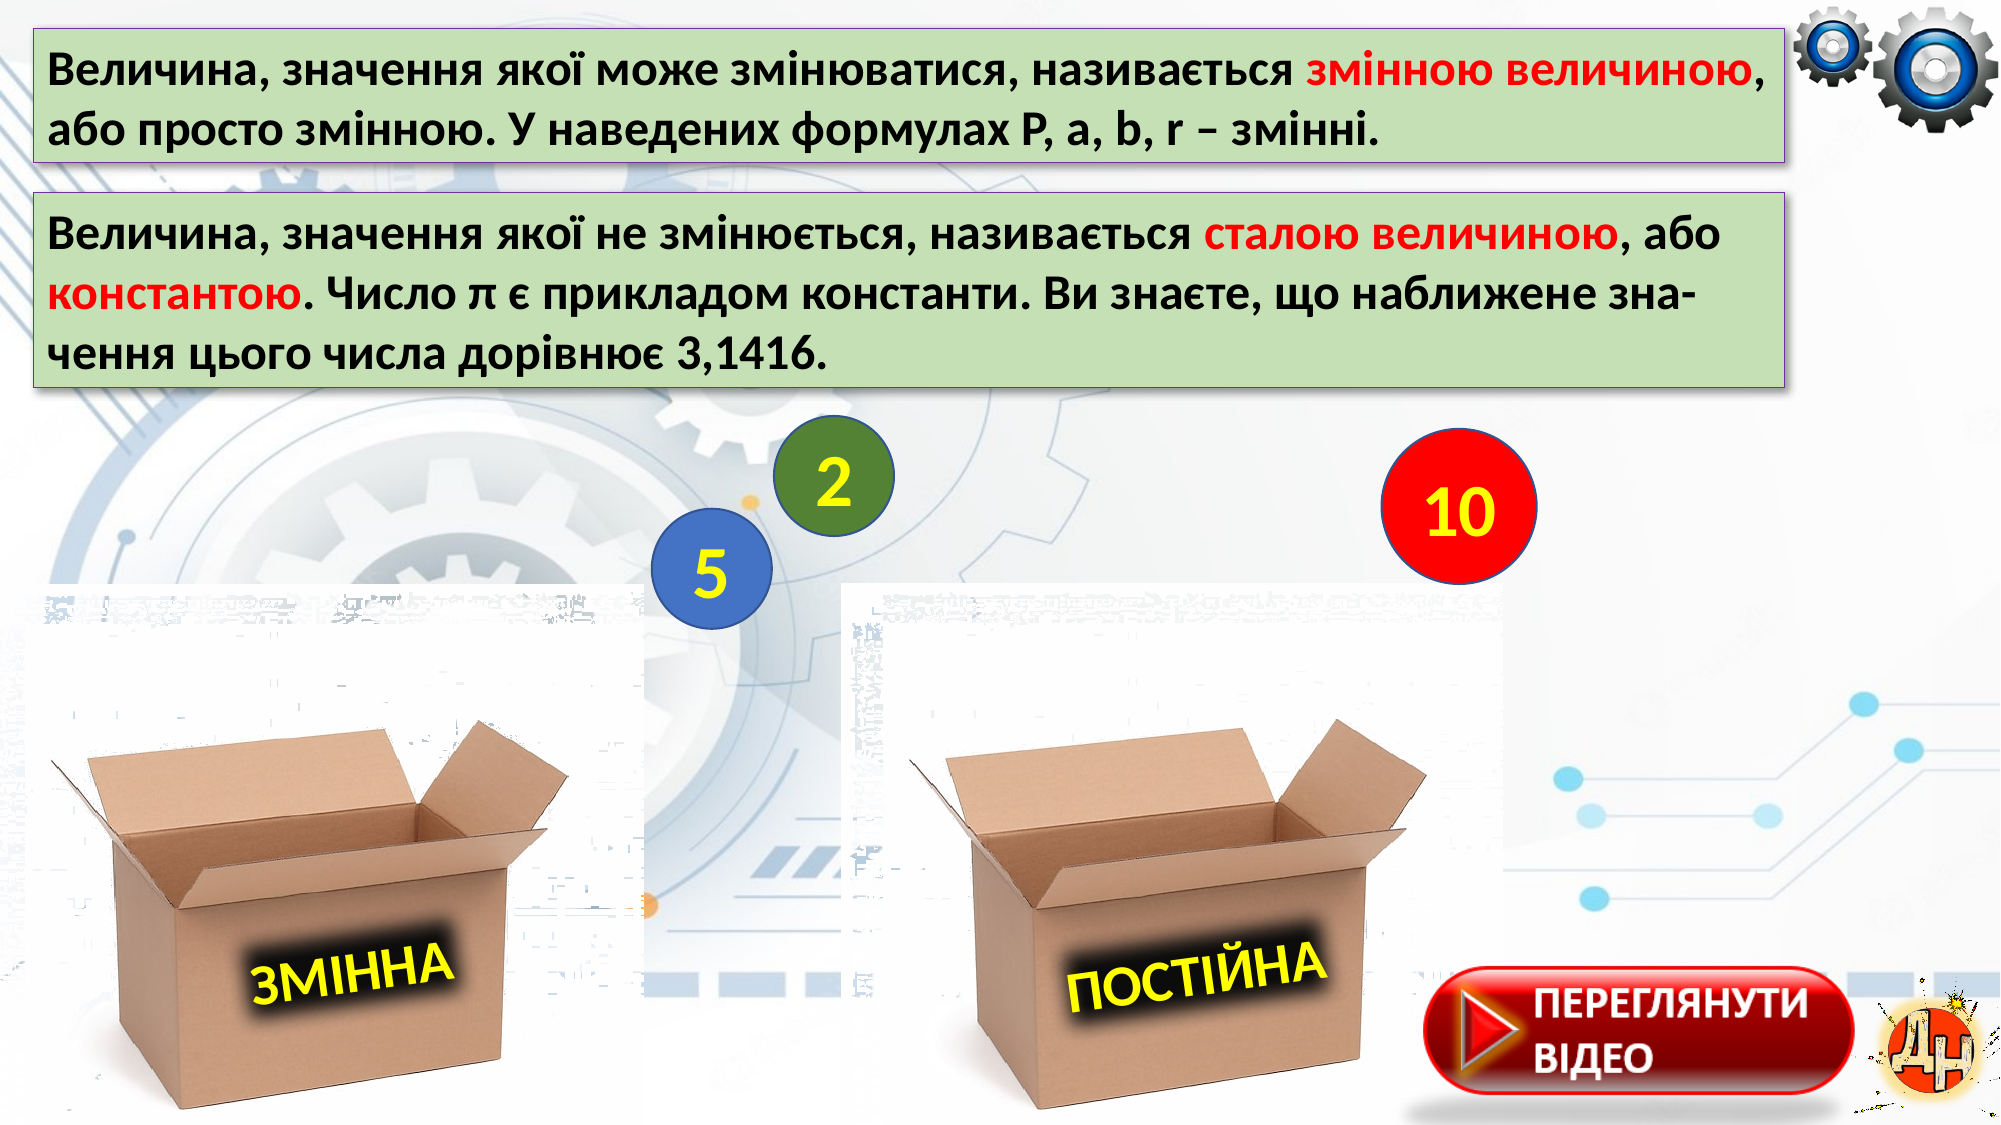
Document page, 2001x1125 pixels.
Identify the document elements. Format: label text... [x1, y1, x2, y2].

text_box 2 [772, 414, 896, 538]
text_box Величина, значення якої може змінюватися, називаєть­ся змінною величиною, або просто змінною. У наведених формулах P, a, b, r – змінні. [33, 28, 1785, 163]
text_box Величина, значення якої не змінюється, називається сталою величиною, або константою. Число π є прикладом константи. Ви знаєте, що наближене зна-чення цього числа дорівнює 3,1416. [33, 192, 1785, 388]
text_box 5 [650, 507, 773, 630]
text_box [841, 583, 1503, 1125]
picture [0, 0, 2001, 1125]
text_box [0, 584, 644, 1125]
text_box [1856, 973, 2000, 1125]
text_box 10 [1380, 427, 1538, 583]
